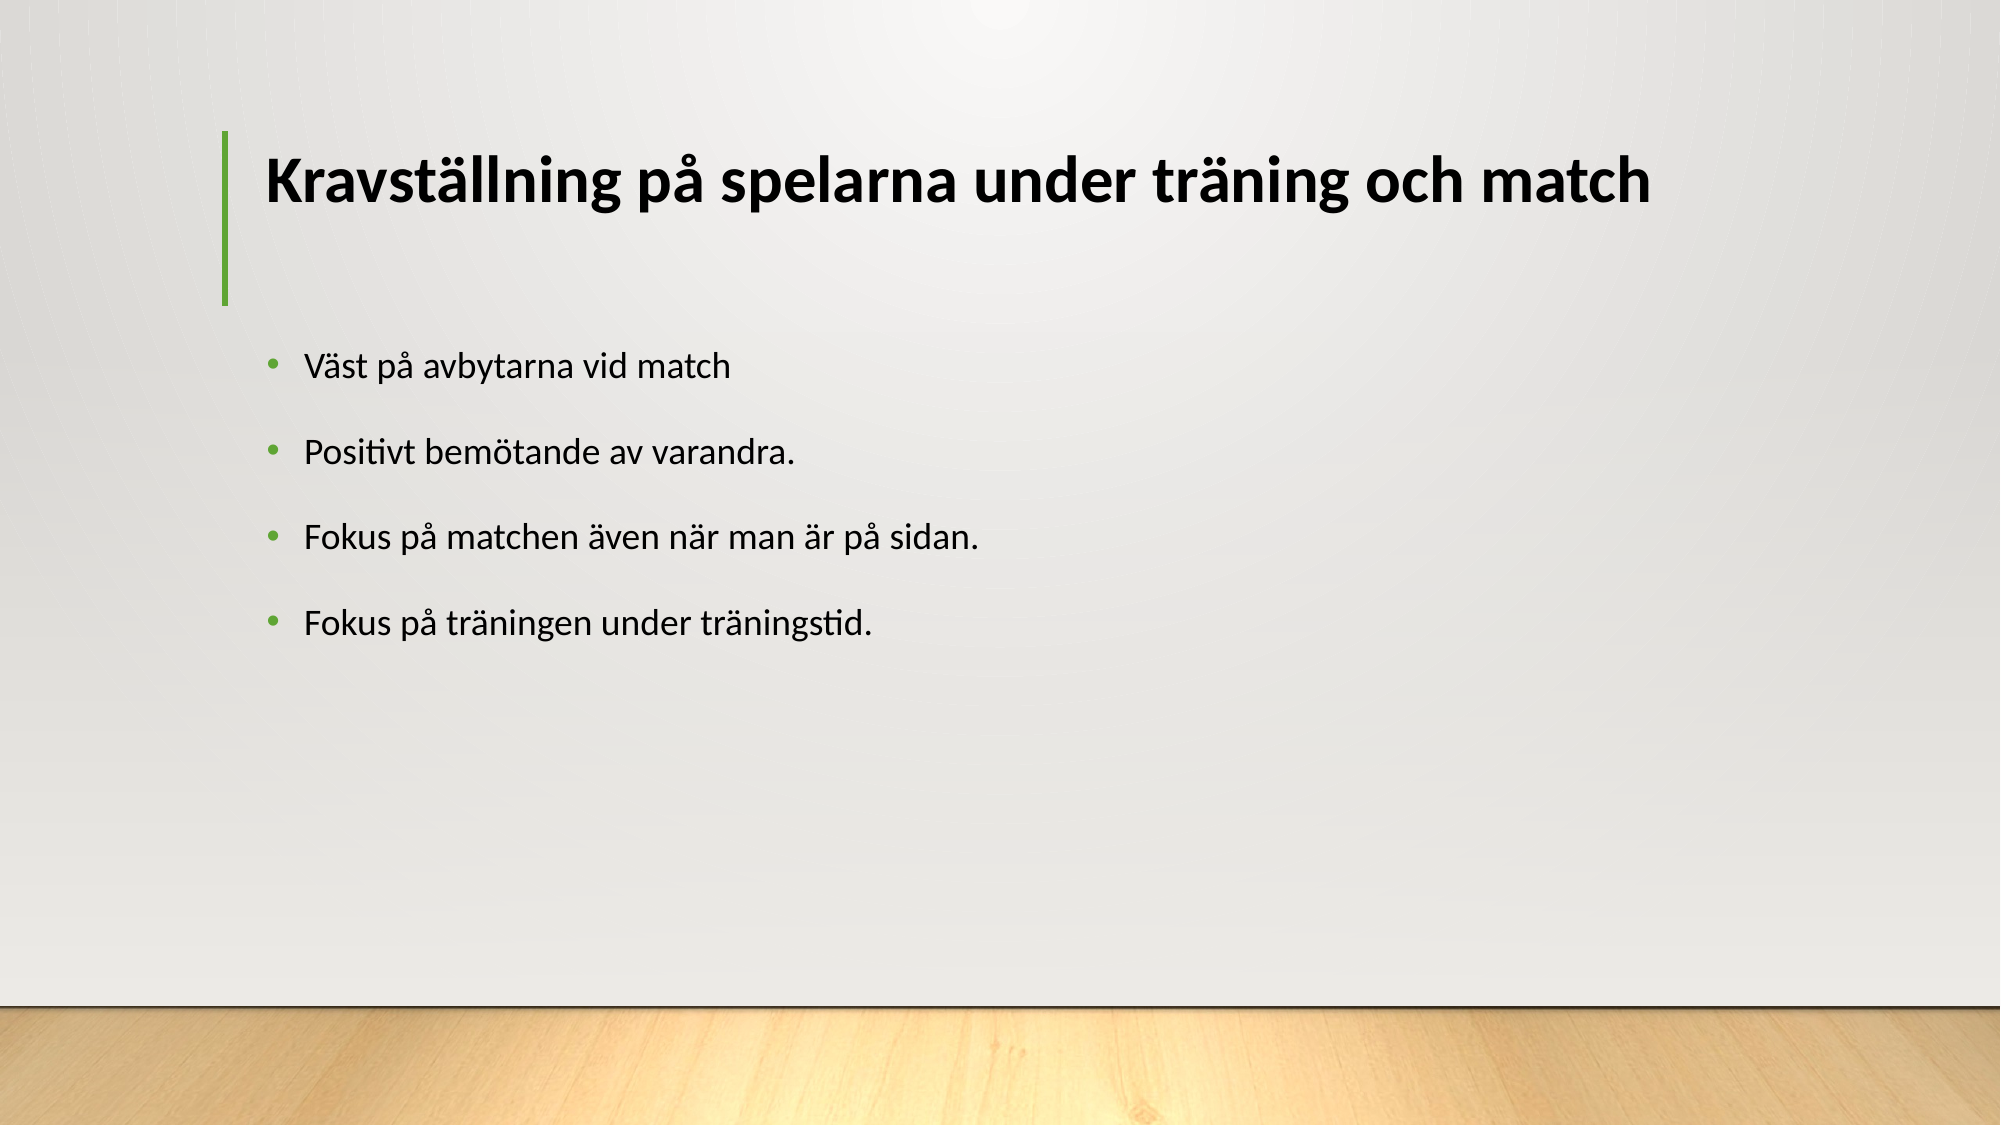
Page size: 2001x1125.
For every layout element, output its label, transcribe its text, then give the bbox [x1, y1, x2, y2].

picture [0, 1006, 2000, 1125]
title Kravställning på spelarna under träning och match [251, 131, 1814, 305]
list Väst på avbytarna vid match Positivt bemötande av varandra. Fokus på matchen även när man är på sidan. Fokus på träningen under träningstid. [251, 330, 1814, 897]
